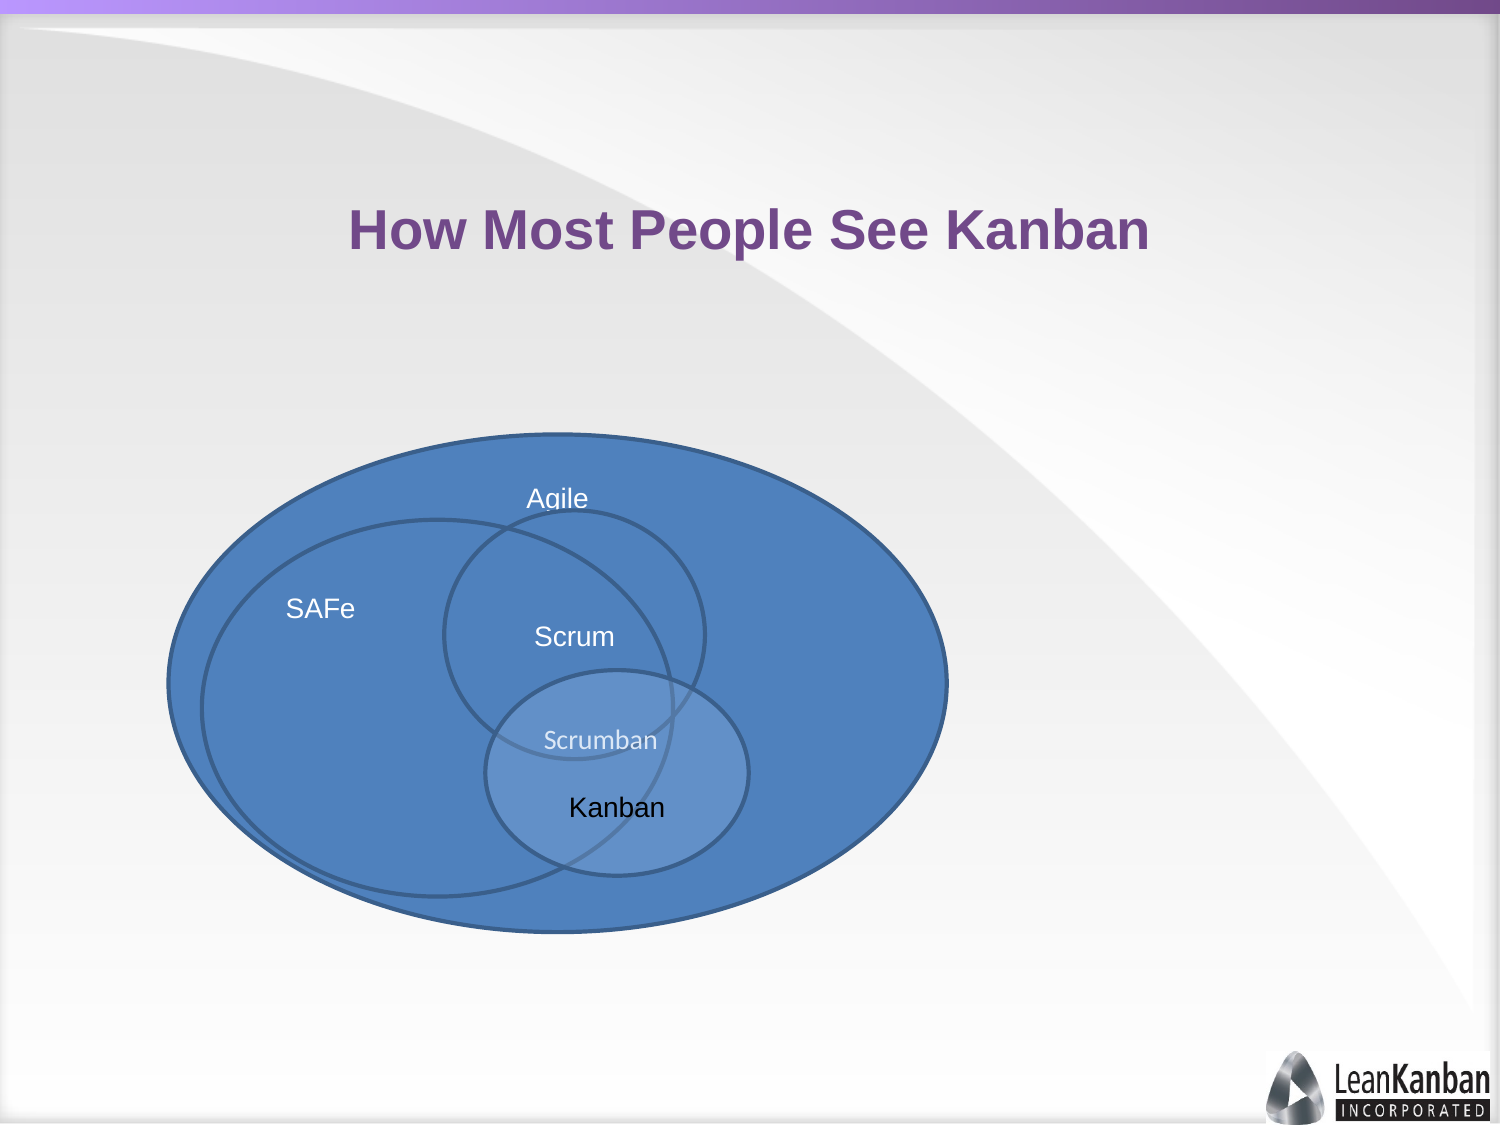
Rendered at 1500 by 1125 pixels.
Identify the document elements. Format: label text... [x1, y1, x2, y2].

text_box How Most People See Kanban [103, 185, 1397, 349]
text_box Scrum [442, 508, 708, 734]
text_box SAFe [199, 517, 563, 899]
text_box Agile [166, 432, 949, 935]
picture [0, 14, 1500, 1125]
text_box Kanban [483, 668, 751, 878]
